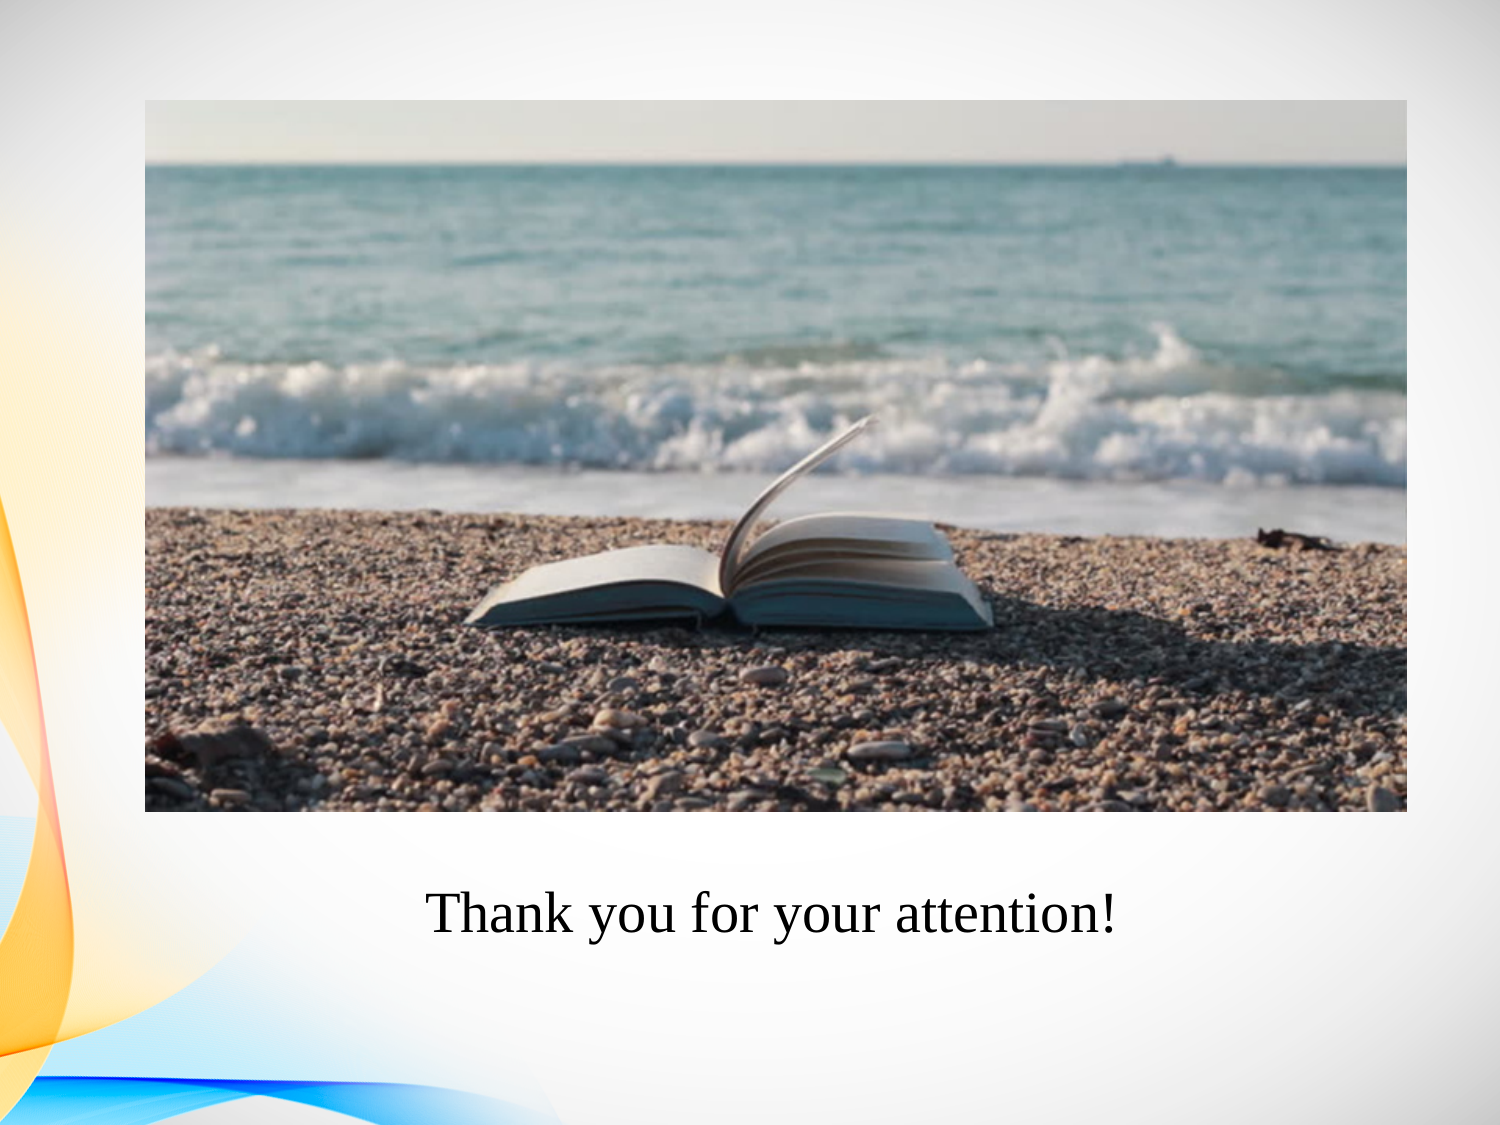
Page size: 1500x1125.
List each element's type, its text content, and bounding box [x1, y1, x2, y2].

subtitle Thank you for your attention! [231, 875, 1313, 963]
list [145, 100, 1407, 812]
picture [0, 0, 1500, 1125]
